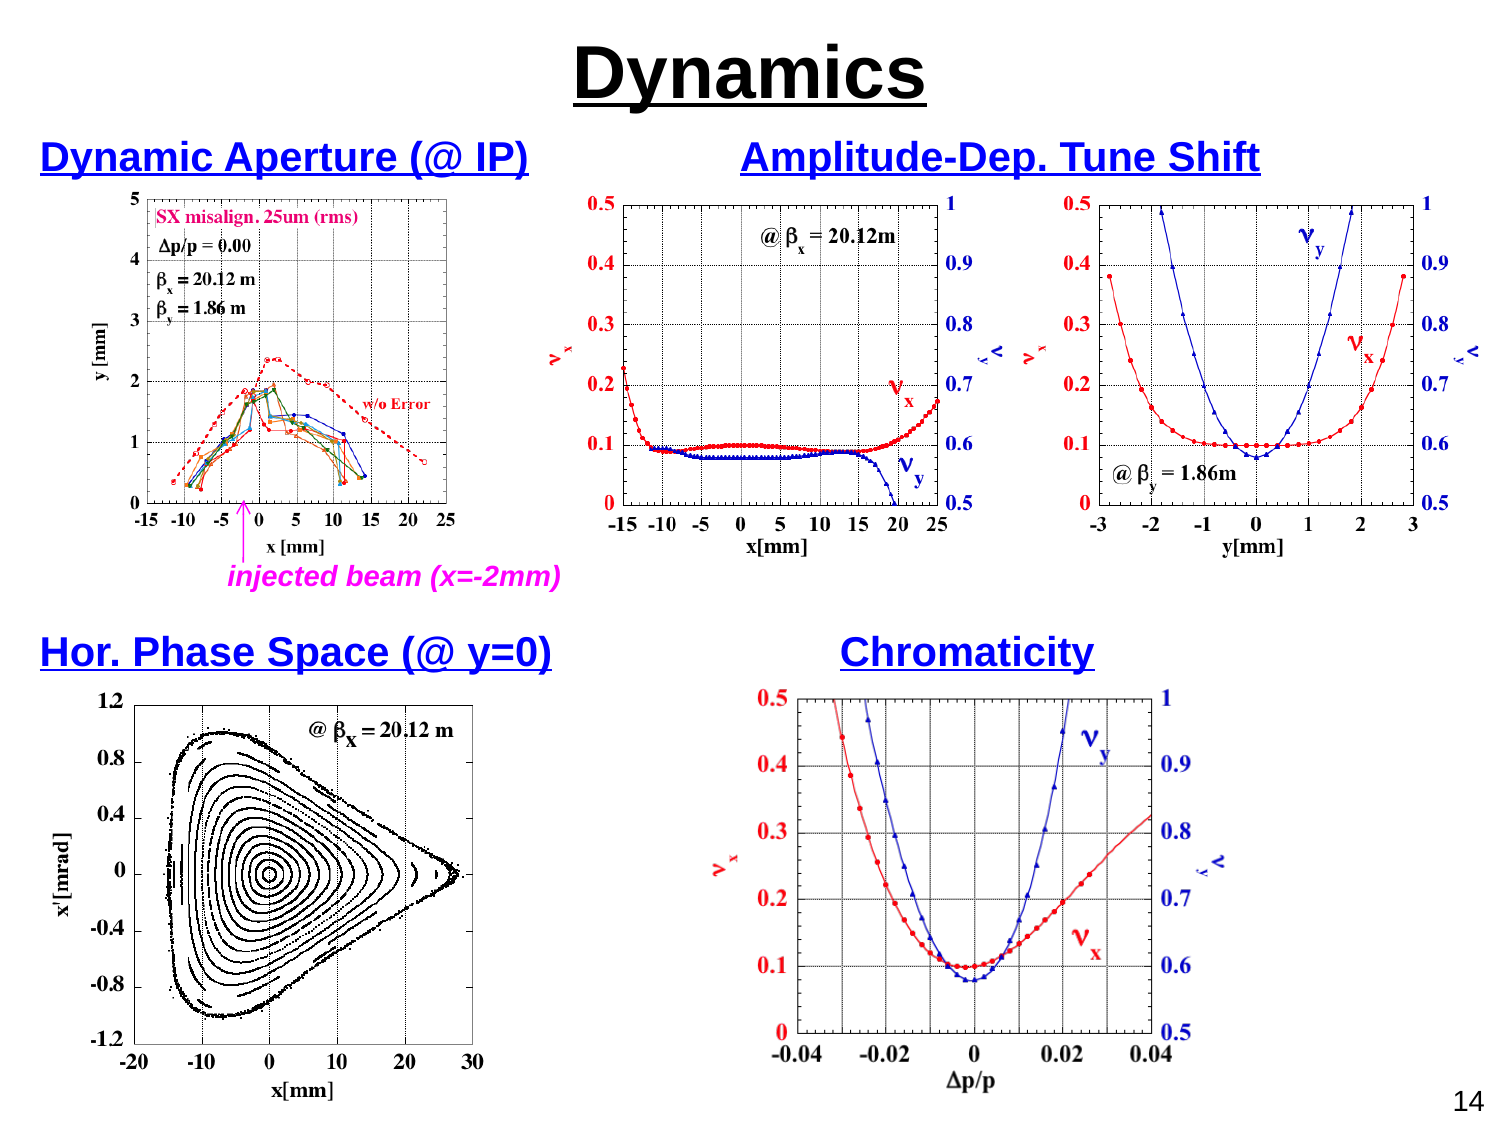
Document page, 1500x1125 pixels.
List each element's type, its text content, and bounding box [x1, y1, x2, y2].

title Dynamics [0, 0, 1500, 138]
text_box Amplitude-Dep. Tune Shift [725, 121, 1425, 186]
picture [47, 687, 488, 1107]
picture [87, 187, 460, 561]
picture [699, 679, 1238, 1101]
picture [537, 187, 1490, 563]
text_box Chromaticity [825, 617, 1163, 678]
text_box injected beam (x=-2mm) [212, 549, 638, 600]
text_box Hor. Phase Space (@ y=0) [24, 617, 613, 683]
slide_number 14 [1412, 1074, 1500, 1125]
text_box Dynamic Aperture (@ IP) [24, 121, 600, 187]
